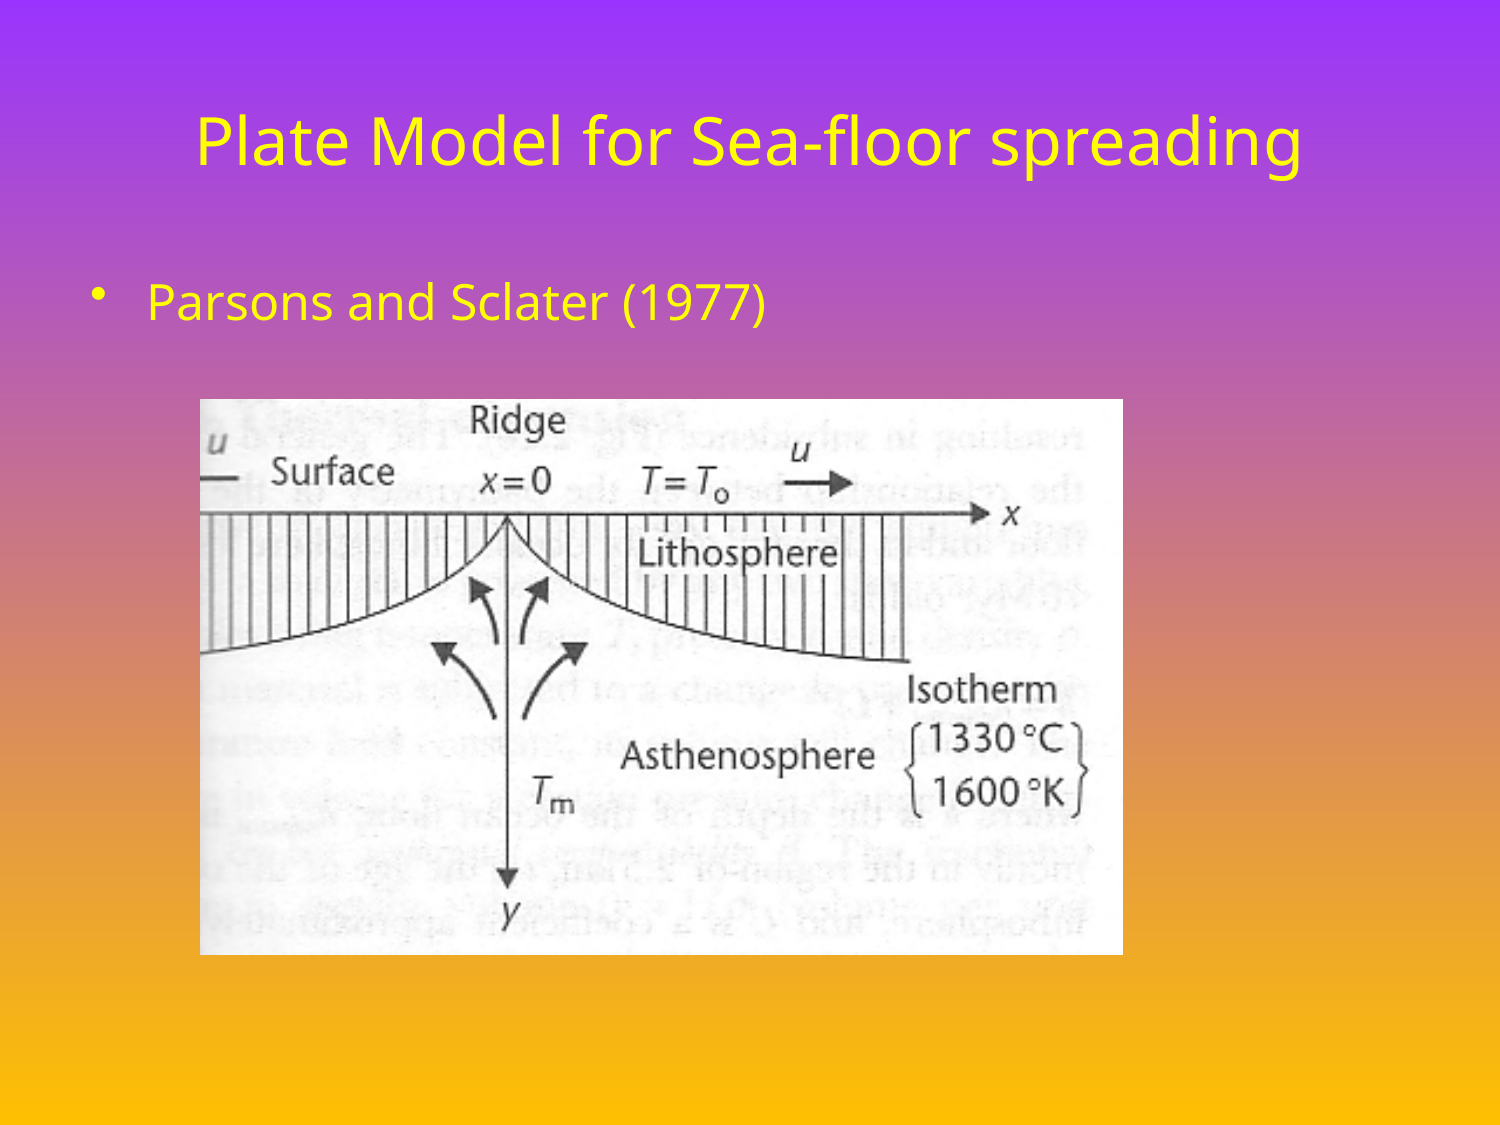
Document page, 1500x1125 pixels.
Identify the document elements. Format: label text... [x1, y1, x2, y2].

list Parsons and Sclater (1977) [74, 262, 1426, 1006]
title Plate Model for Sea-floor spreading [74, 44, 1426, 233]
picture [199, 399, 1123, 955]
